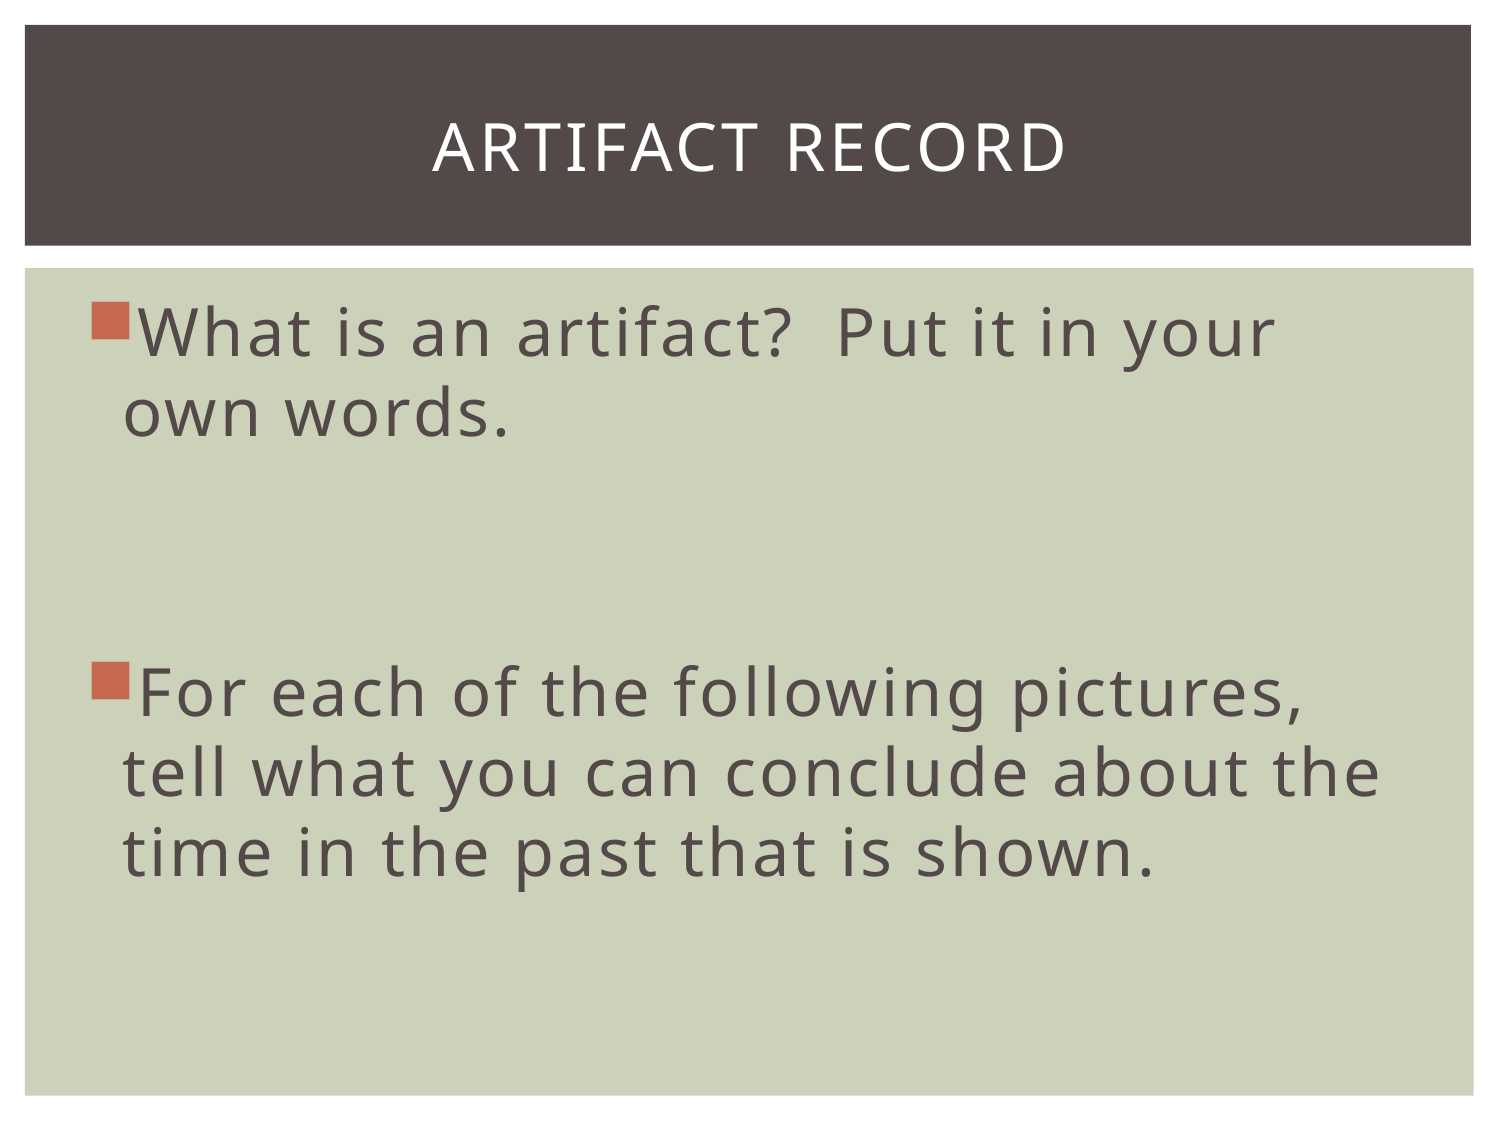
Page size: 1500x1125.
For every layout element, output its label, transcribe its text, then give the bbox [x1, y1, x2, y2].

title Artifact record [62, 58, 1438, 232]
list What is an artifact? Put it in your own words. For each of the following pictures, tell what you can conclude about the time in the past that is shown. [62, 282, 1442, 1005]
